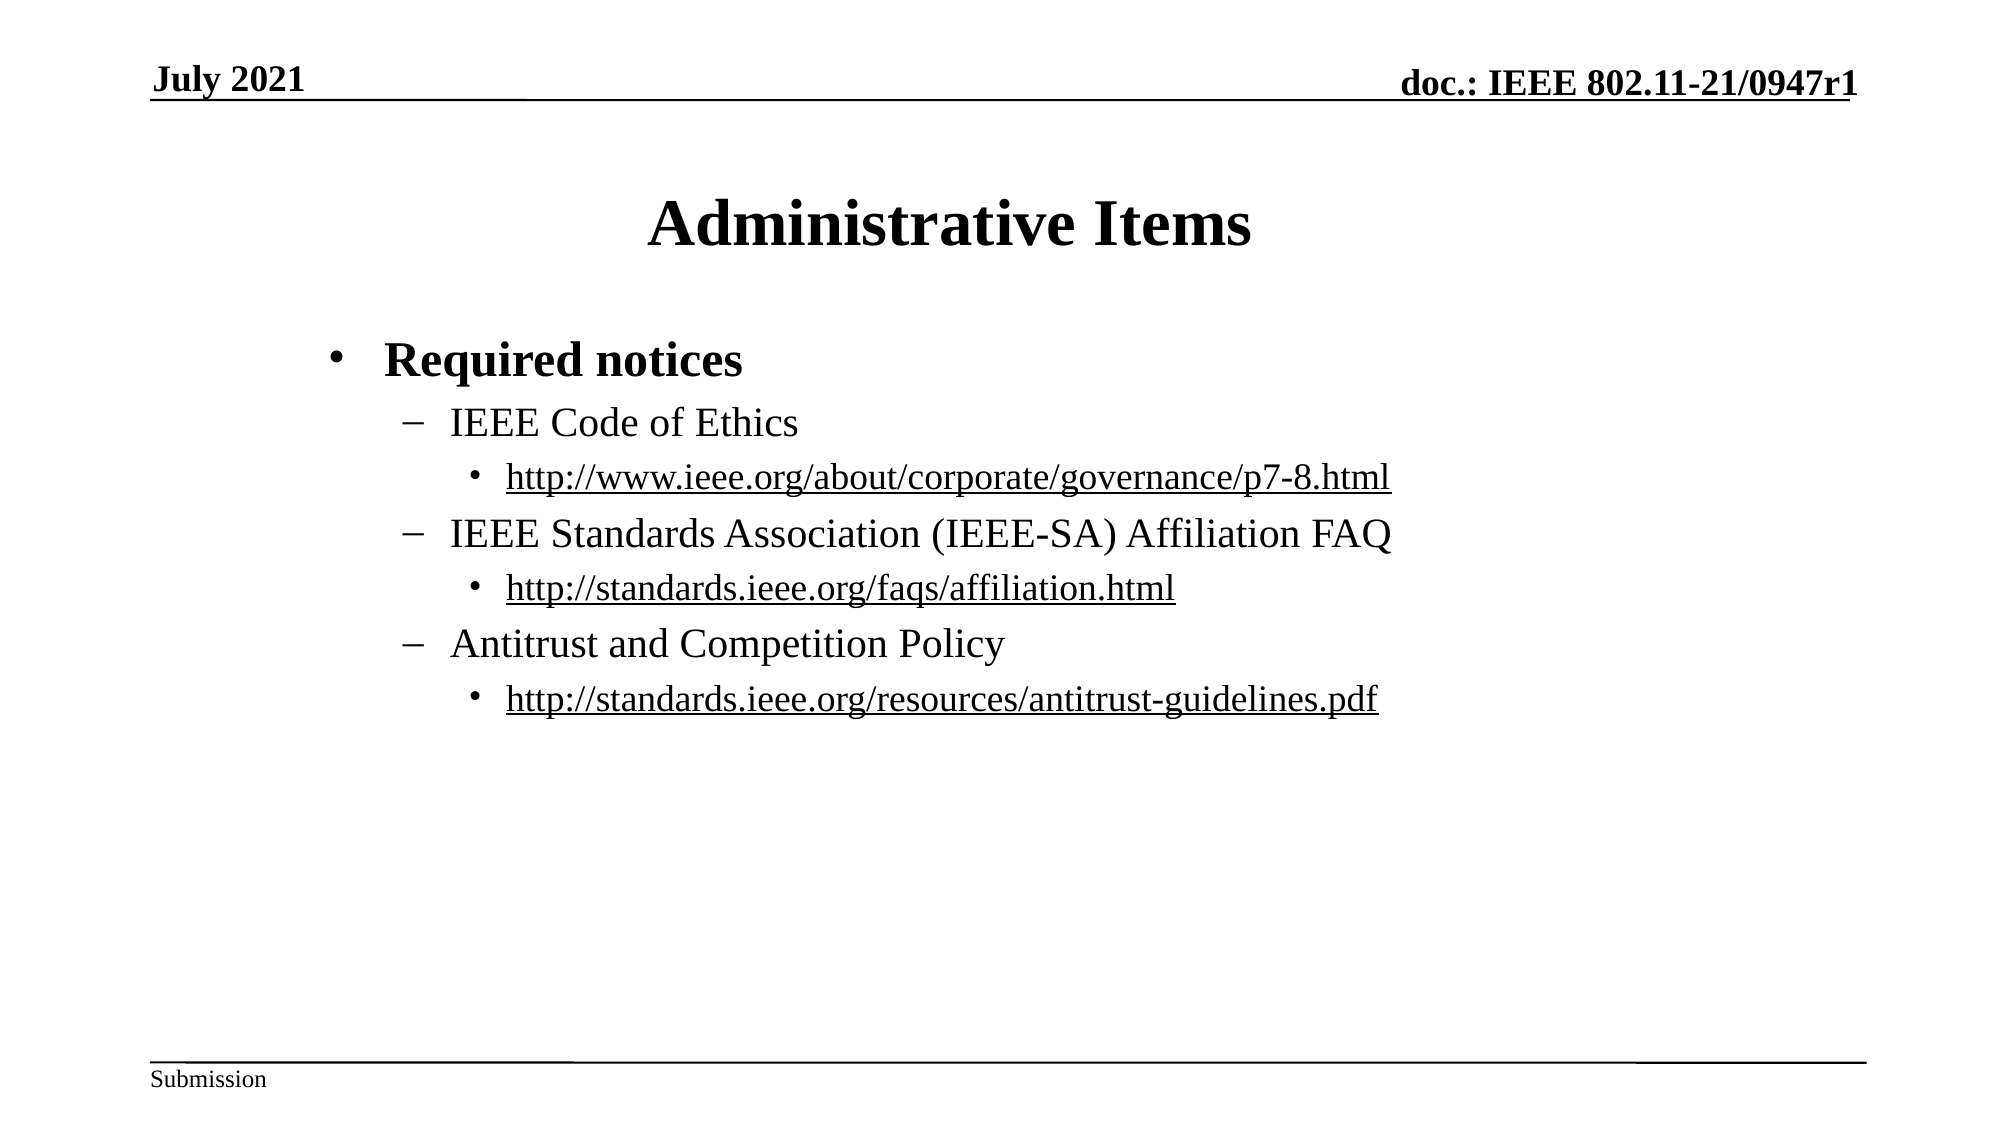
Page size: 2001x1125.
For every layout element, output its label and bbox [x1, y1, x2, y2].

slide_number [152, 54, 563, 100]
text_box [312, 131, 1589, 994]
